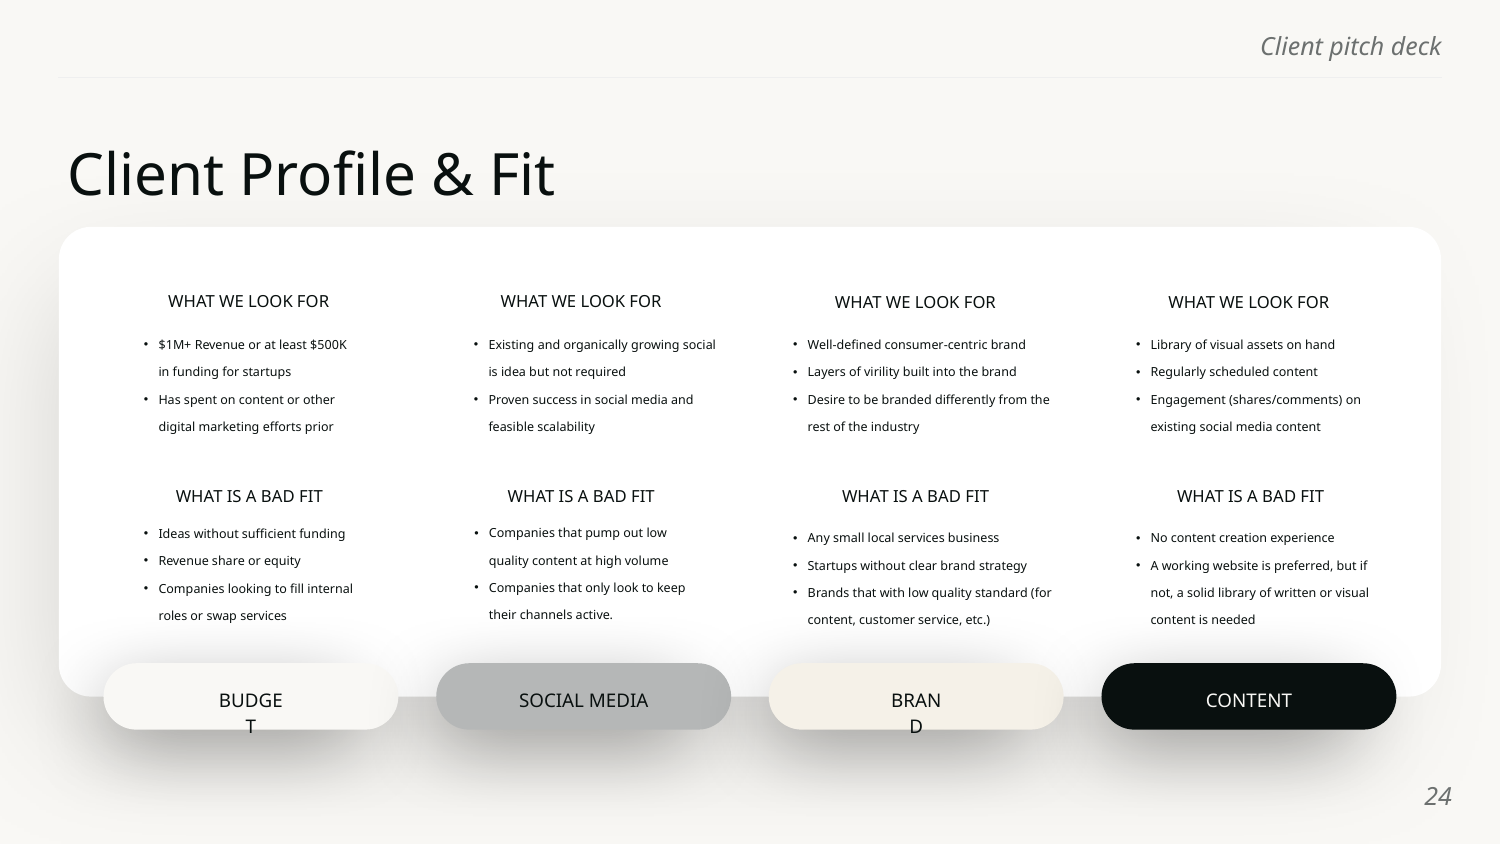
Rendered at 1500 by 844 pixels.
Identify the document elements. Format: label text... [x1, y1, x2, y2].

text_box WHAT IS A BAD FIT [100, 471, 398, 512]
text_box WHAT WE LOOK FOR [1100, 278, 1398, 318]
text_box WHAT IS A BAD FIT [1102, 471, 1400, 512]
text_box CONTENT [1194, 679, 1304, 743]
text_box Well-defined consumer-centric brand Layers of virility built into the brand Desire to be branded differently from the rest of the industry [781, 319, 1077, 440]
text_box WHAT IS A BAD FIT [432, 471, 730, 512]
text_box [58, 226, 1442, 697]
text_box BRAND [873, 679, 960, 743]
text_box [1101, 663, 1397, 730]
slide_number ‹#› [1361, 764, 1452, 830]
text_box [436, 663, 732, 730]
text_box Existing and organically growing social is idea but not required Proven success in social media and feasible scalability [462, 319, 730, 440]
text_box $1M+ Revenue or at least $500K in funding for startups Has spent on content or other digital marketing efforts prior [132, 319, 370, 440]
text_box Any small local services business Startups without clear brand strategy Brands that with low quality standard (for content, customer service, etc.) [781, 512, 1073, 633]
title Client Profile & Fit [67, 136, 870, 213]
text_box SOCIAL MEDIA [505, 679, 662, 717]
text_box [103, 663, 399, 730]
text_box Library of visual assets on hand Regularly scheduled content Engagement (shares/comments) on existing social media content [1124, 319, 1400, 440]
text_box Companies that pump out low quality content at high volume Companies that only look to keep their channels active. [463, 512, 706, 628]
text_box [768, 663, 1064, 730]
text_box WHAT IS A BAD FIT [767, 471, 1065, 512]
text_box WHAT WE LOOK FOR [432, 277, 730, 317]
text_box BUDGET [203, 679, 299, 743]
text_box WHAT WE LOOK FOR [767, 278, 1065, 318]
text_box WHAT WE LOOK FOR [100, 277, 398, 317]
text_box No content creation experience A working website is preferred, but if not, a solid library of written or visual content is needed [1124, 512, 1392, 633]
text_box Ideas without sufficient funding Revenue share or equity Companies looking to fill internal roles or swap services [132, 512, 387, 629]
